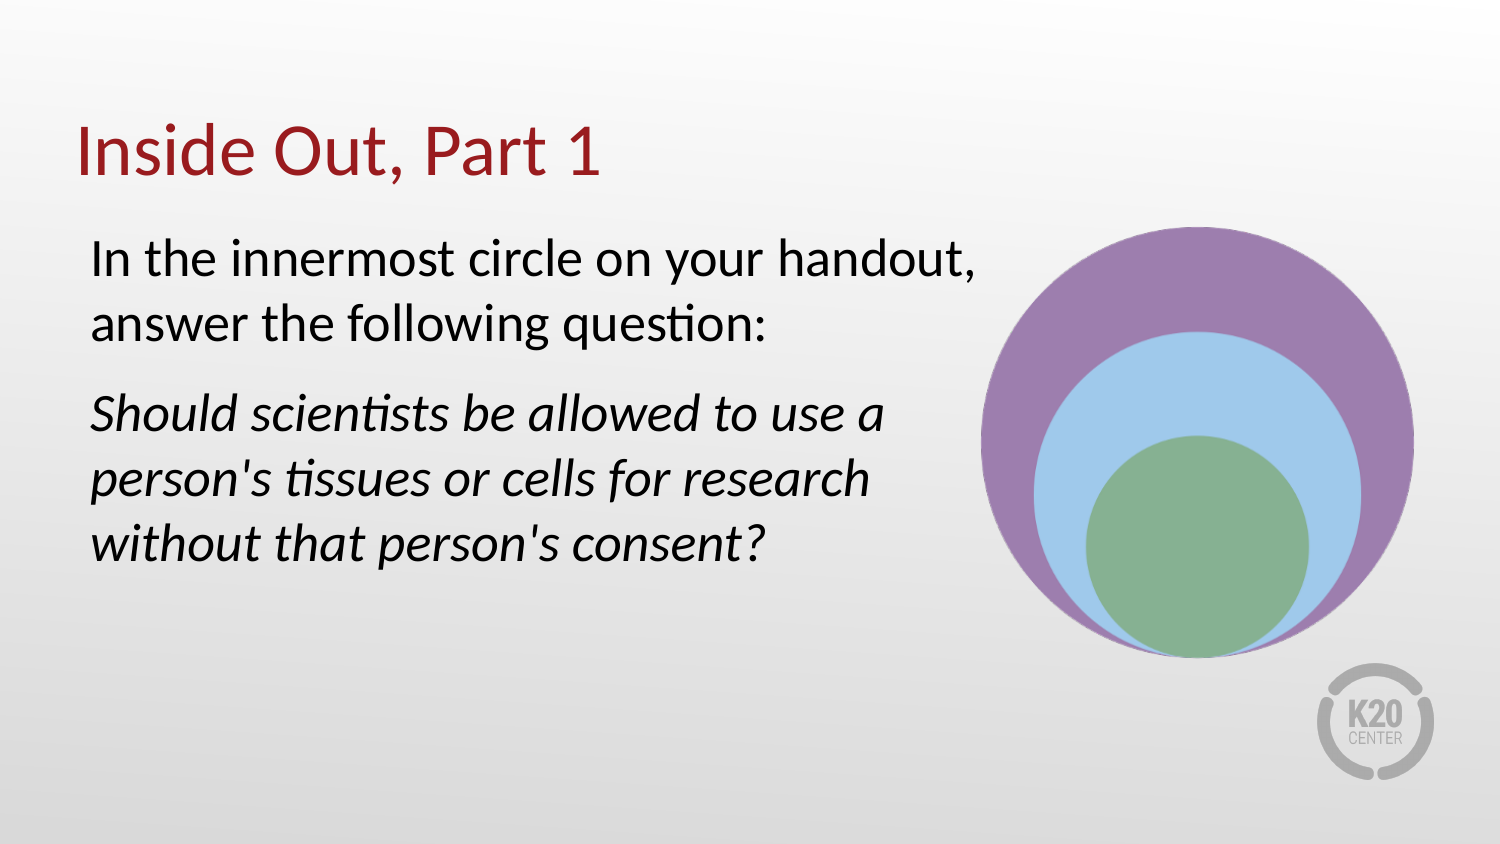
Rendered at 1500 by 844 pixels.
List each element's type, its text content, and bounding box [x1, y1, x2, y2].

list In the innermost circle on your handout, answer the following question: Should scientists be allowed to use a person's tissues or cells for research without that person's consent? [75, 214, 968, 611]
picture [969, 214, 1451, 797]
title Inside Out, Part 1 [75, 50, 1425, 191]
